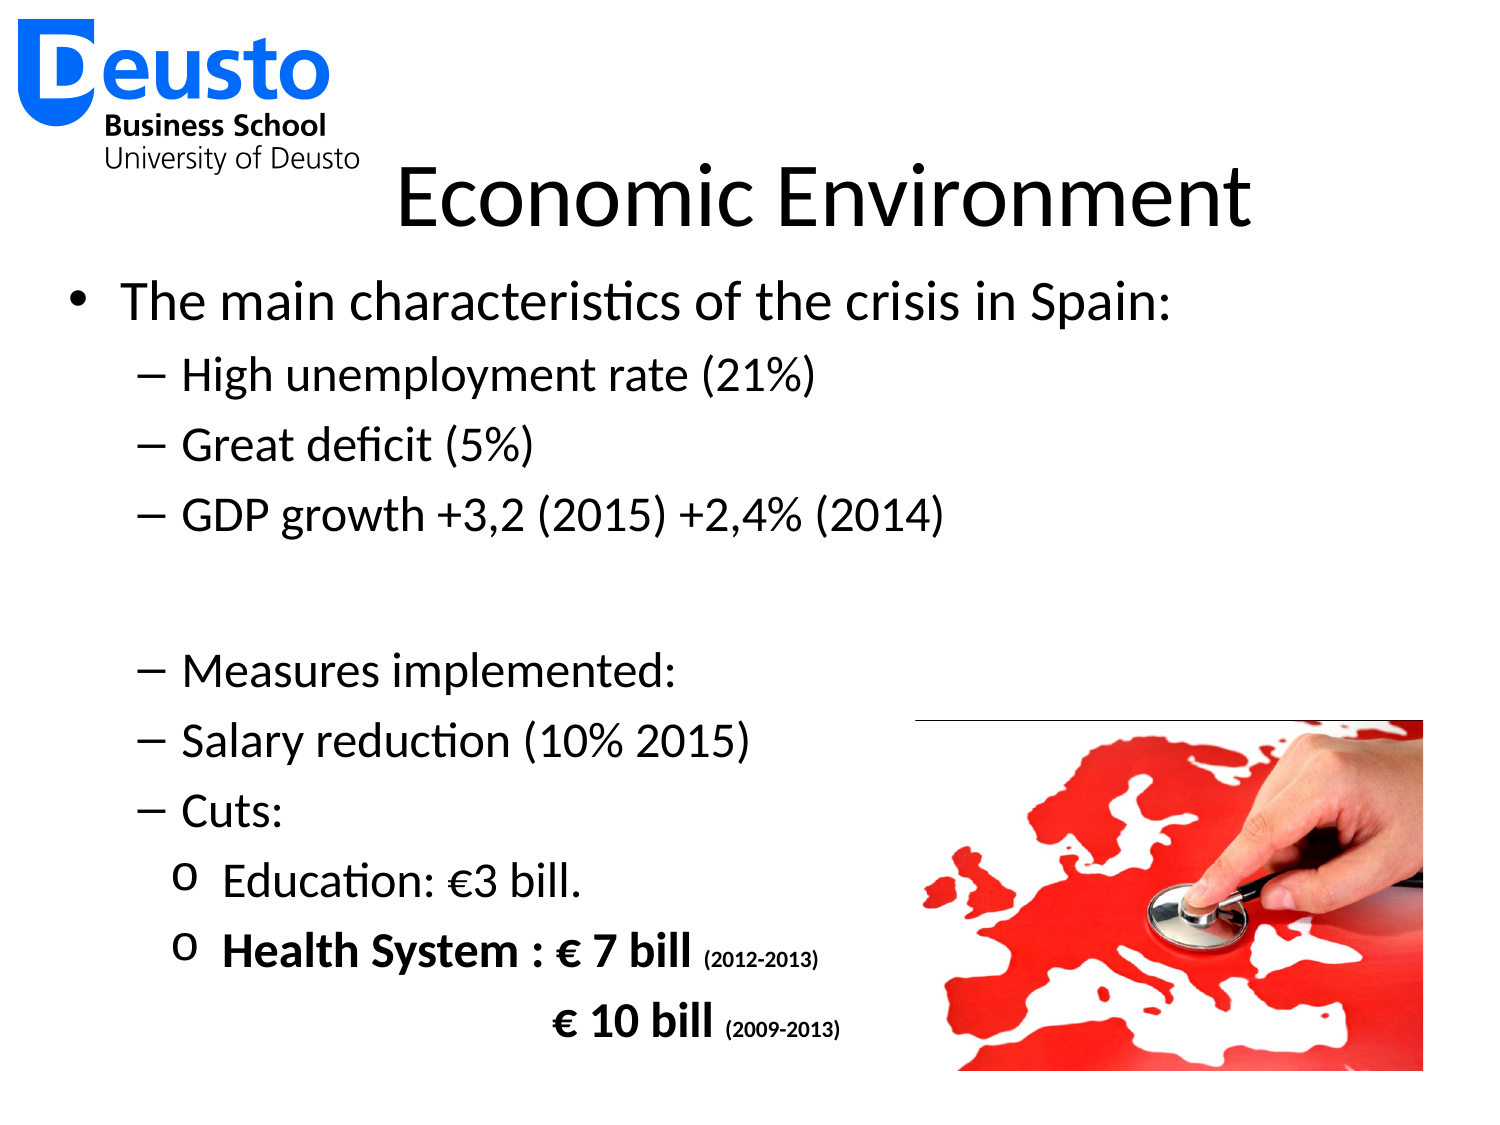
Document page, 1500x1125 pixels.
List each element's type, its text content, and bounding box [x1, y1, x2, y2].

picture [18, 18, 360, 175]
title Economic Environment [150, 96, 1500, 284]
picture [915, 720, 1424, 1071]
list The main characteristics of the crisis in Spain: High unemployment rate (21%) Great deficit (5%) GDP growth +3,2 (2015) +2,4% (2014) Measures implemented: Salary reduction (10% 2015) Cuts: Education: €3 bill. Health System : € 7 bill (2012-2013) € 10 bill (2009-2013) [53, 255, 1404, 1087]
